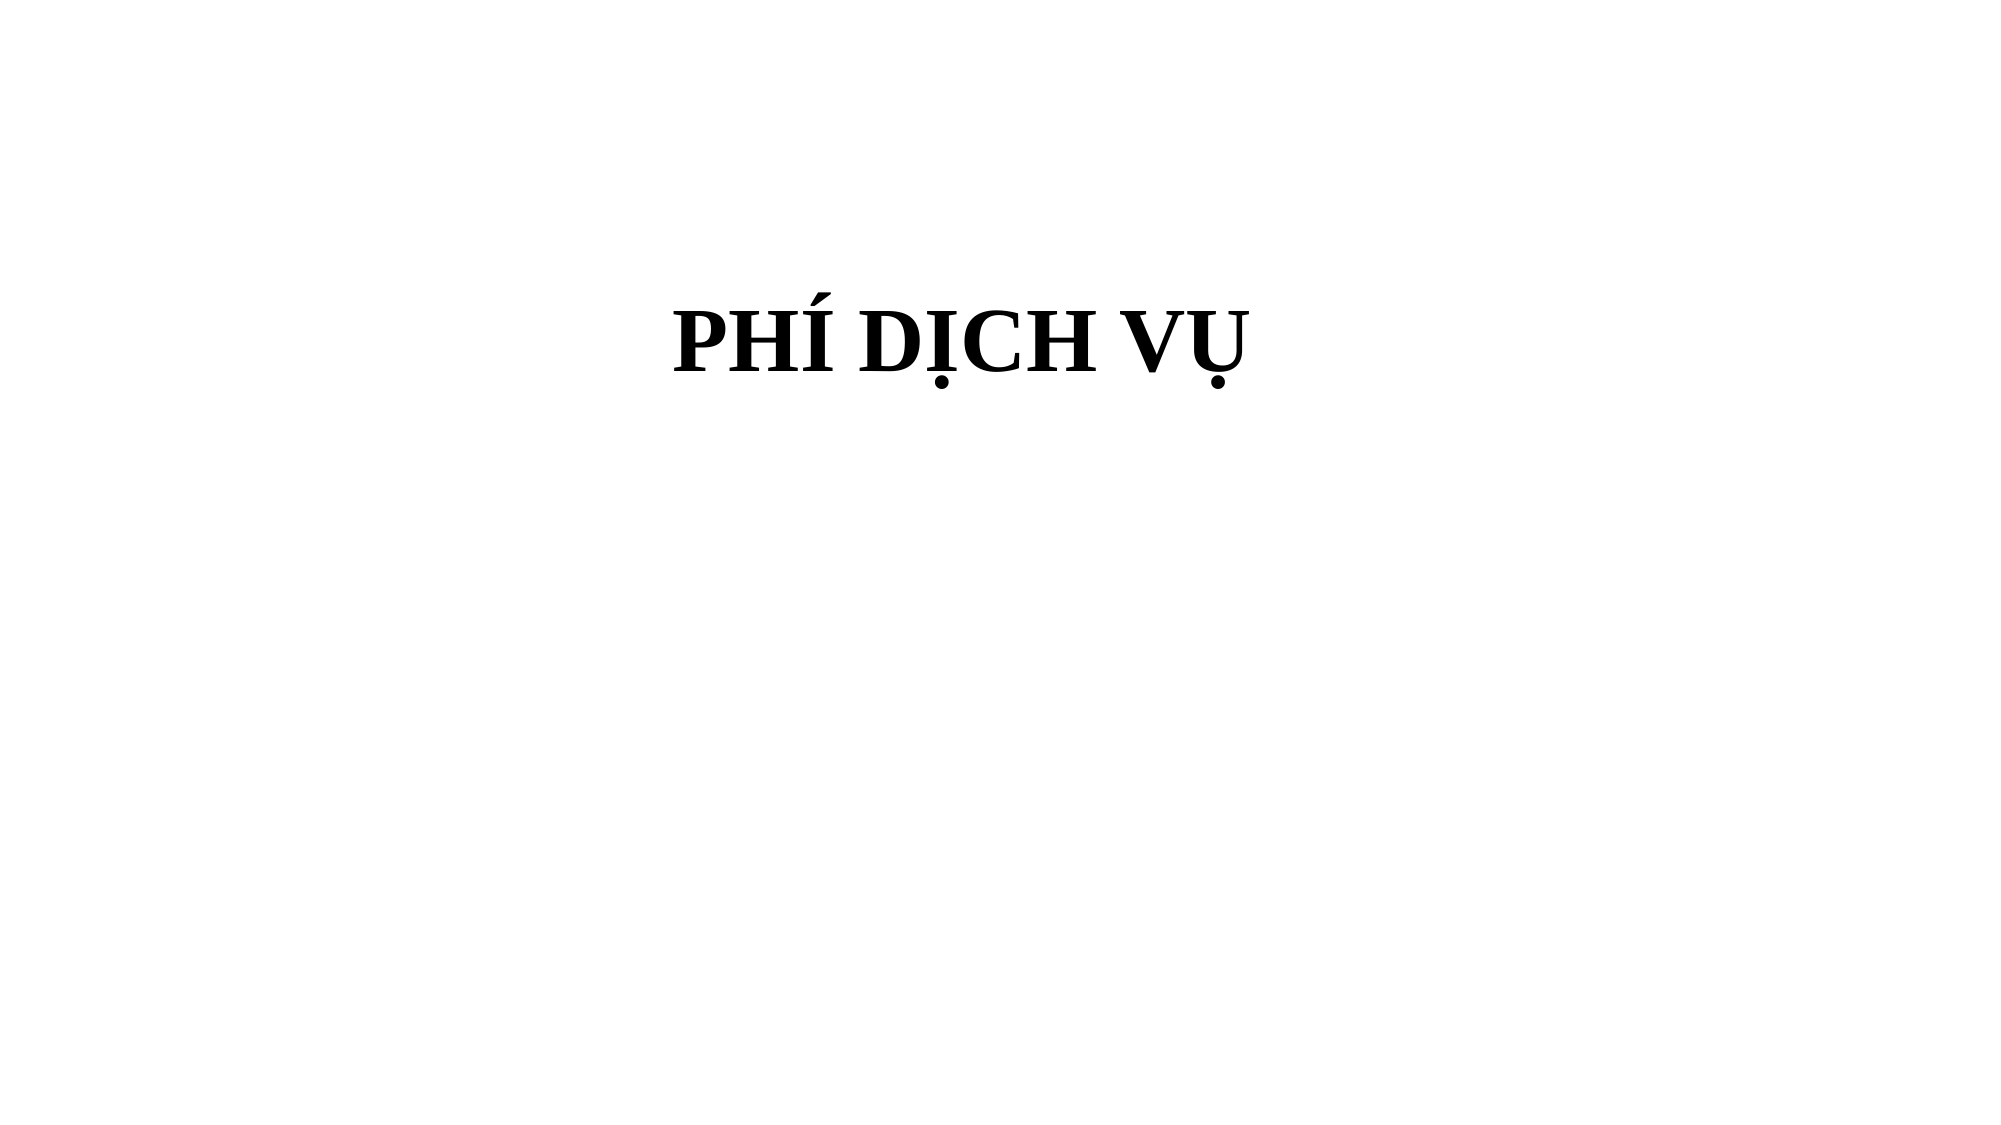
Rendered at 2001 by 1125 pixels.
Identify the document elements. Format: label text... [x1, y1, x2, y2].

text_box PHÍ DỊCH VỤ [99, 265, 1825, 419]
